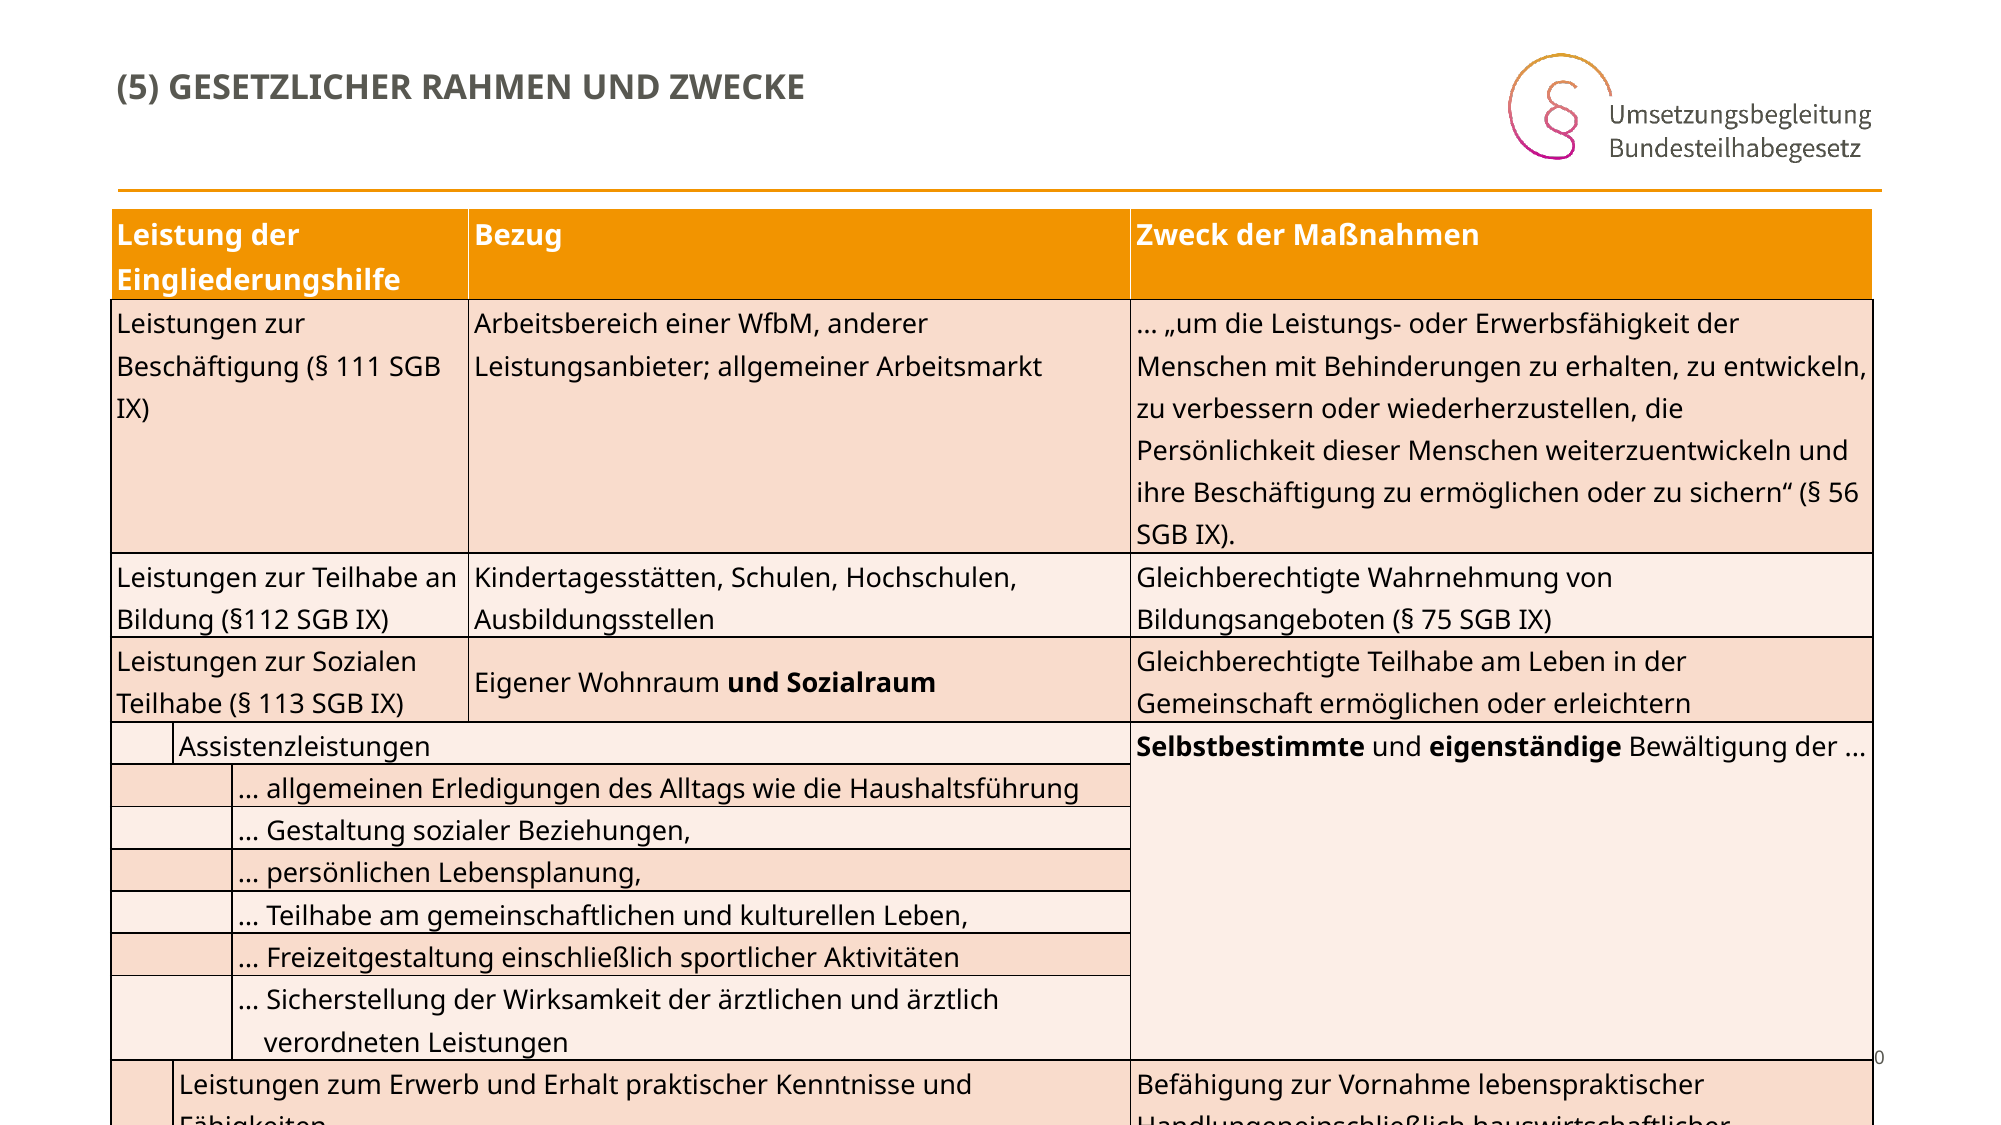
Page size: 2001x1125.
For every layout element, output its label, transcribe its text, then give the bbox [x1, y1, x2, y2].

table_cell … Gestaltung sozialer Beziehungen, [233, 807, 1130, 848]
table_cell [112, 807, 231, 848]
table_cell Leistungen zur Teilhabe an Bildung (§112 SGB IX) [112, 554, 468, 636]
title (5) Gesetzlicher Rahmen und Zwecke [116, 65, 1475, 190]
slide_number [1874, 1026, 1885, 1087]
table_cell Arbeitsbereich einer WfbM, anderer Leistungsanbieter; allgemeiner Arbeitsmarkt [469, 300, 1130, 552]
table_header Leistung der Eingliederungshilfe [112, 209, 468, 299]
table_header Zweck der Maßnahmen [1131, 209, 1872, 299]
table_cell Gleichberechtigte Teilhabe am Leben in der Gemeinschaft ermöglichen oder erleichtern [1131, 638, 1872, 721]
picture [1508, 53, 1871, 163]
table_cell Assistenzleistungen [174, 723, 1130, 763]
table_cell Gleichberechtigte Wahrnehmung von Bildungsangeboten (§ 75 SGB IX) [1131, 554, 1872, 636]
table_cell … „um die Leistungs- oder Erwerbsfähigkeit der Menschen mit Behinderungen zu erhalten, zu entwickeln, zu verbessern oder wiederherzustellen, die Persönlichkeit dieser Menschen weiterzuentwickeln und ihre Beschäftigung zu ermöglichen oder zu sichern“ (§ 56 SGB IX). [1131, 300, 1872, 552]
table_cell Leistungen zur Sozialen Teilhabe (§ 113 SGB IX) [112, 638, 468, 721]
table_cell Leistungen zur Beschäftigung (§ 111 SGB IX) [112, 300, 468, 552]
table_cell [112, 850, 231, 890]
table_cell Leistungen zum Erwerb und Erhalt praktischer Kenntnisse und Fähigkeiten [174, 1061, 1130, 1125]
table_cell [112, 934, 231, 975]
table_cell [112, 765, 231, 806]
table_cell … Freizeitgestaltung einschließlich sportlicher Aktivitäten [233, 934, 1130, 975]
table_cell … persönlichen Lebensplanung, [233, 850, 1130, 890]
table_header Bezug [469, 209, 1130, 299]
table_cell [112, 723, 172, 763]
table_cell [112, 976, 231, 1059]
table_cell [112, 1061, 172, 1125]
table_cell … allgemeinen Erledigungen des Alltags wie die Haushaltsführung [233, 765, 1130, 806]
table_cell Eigener Wohnraum und Sozialraum [469, 638, 1130, 721]
table_cell … Teilhabe am gemeinschaftlichen und kulturellen Leben, [233, 892, 1130, 932]
table_cell Befähigung zur Vornahme lebenspraktischer Handlungeneinschließlich hauswirtschaftlicher Tätigkeiten, Vorbereitung auf Teilhabe am Arbeitsleben, Verbesserung von Sprache und Kommunikation …. [1131, 1061, 1872, 1125]
table_cell [112, 892, 231, 932]
table_cell … Sicherstellung der Wirksamkeit der ärztlichen und ärztlich verordneten Leistungen [233, 976, 1130, 1059]
table_cell Selbstbestimmte und eigenständige Bewältigung der ... [1131, 723, 1872, 1059]
table_cell Kindertagesstätten, Schulen, Hochschulen, Ausbildungsstellen [469, 554, 1130, 636]
